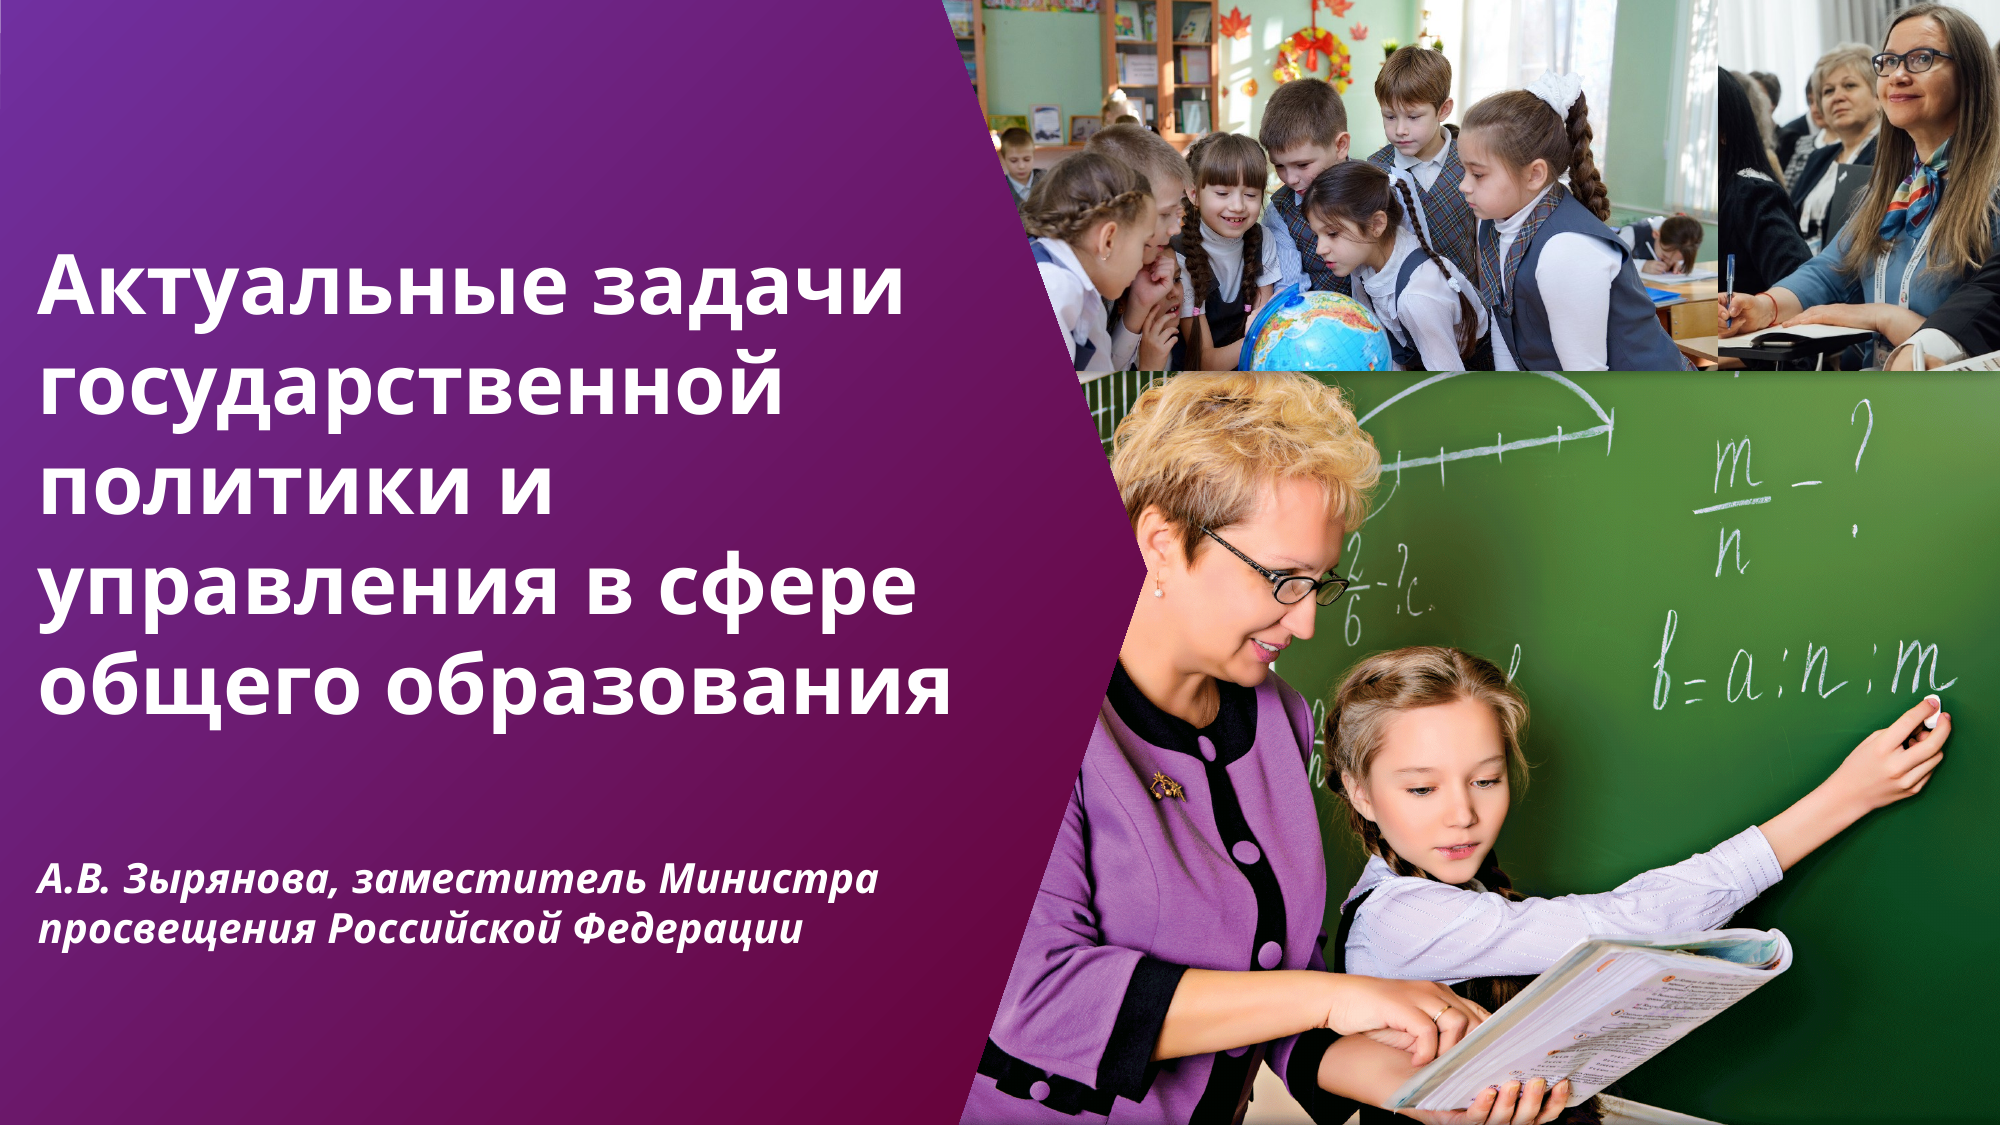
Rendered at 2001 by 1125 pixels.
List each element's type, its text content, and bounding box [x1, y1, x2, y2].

text_box Актуальные задачи государственной политики и управления в сфере общего образования [33, 226, 936, 736]
text_box А.В. Зырянова, заместитель Министра просвещения Российской Федерации [33, 847, 936, 956]
picture [918, 0, 2000, 1125]
text_box [0, 0, 936, 1125]
